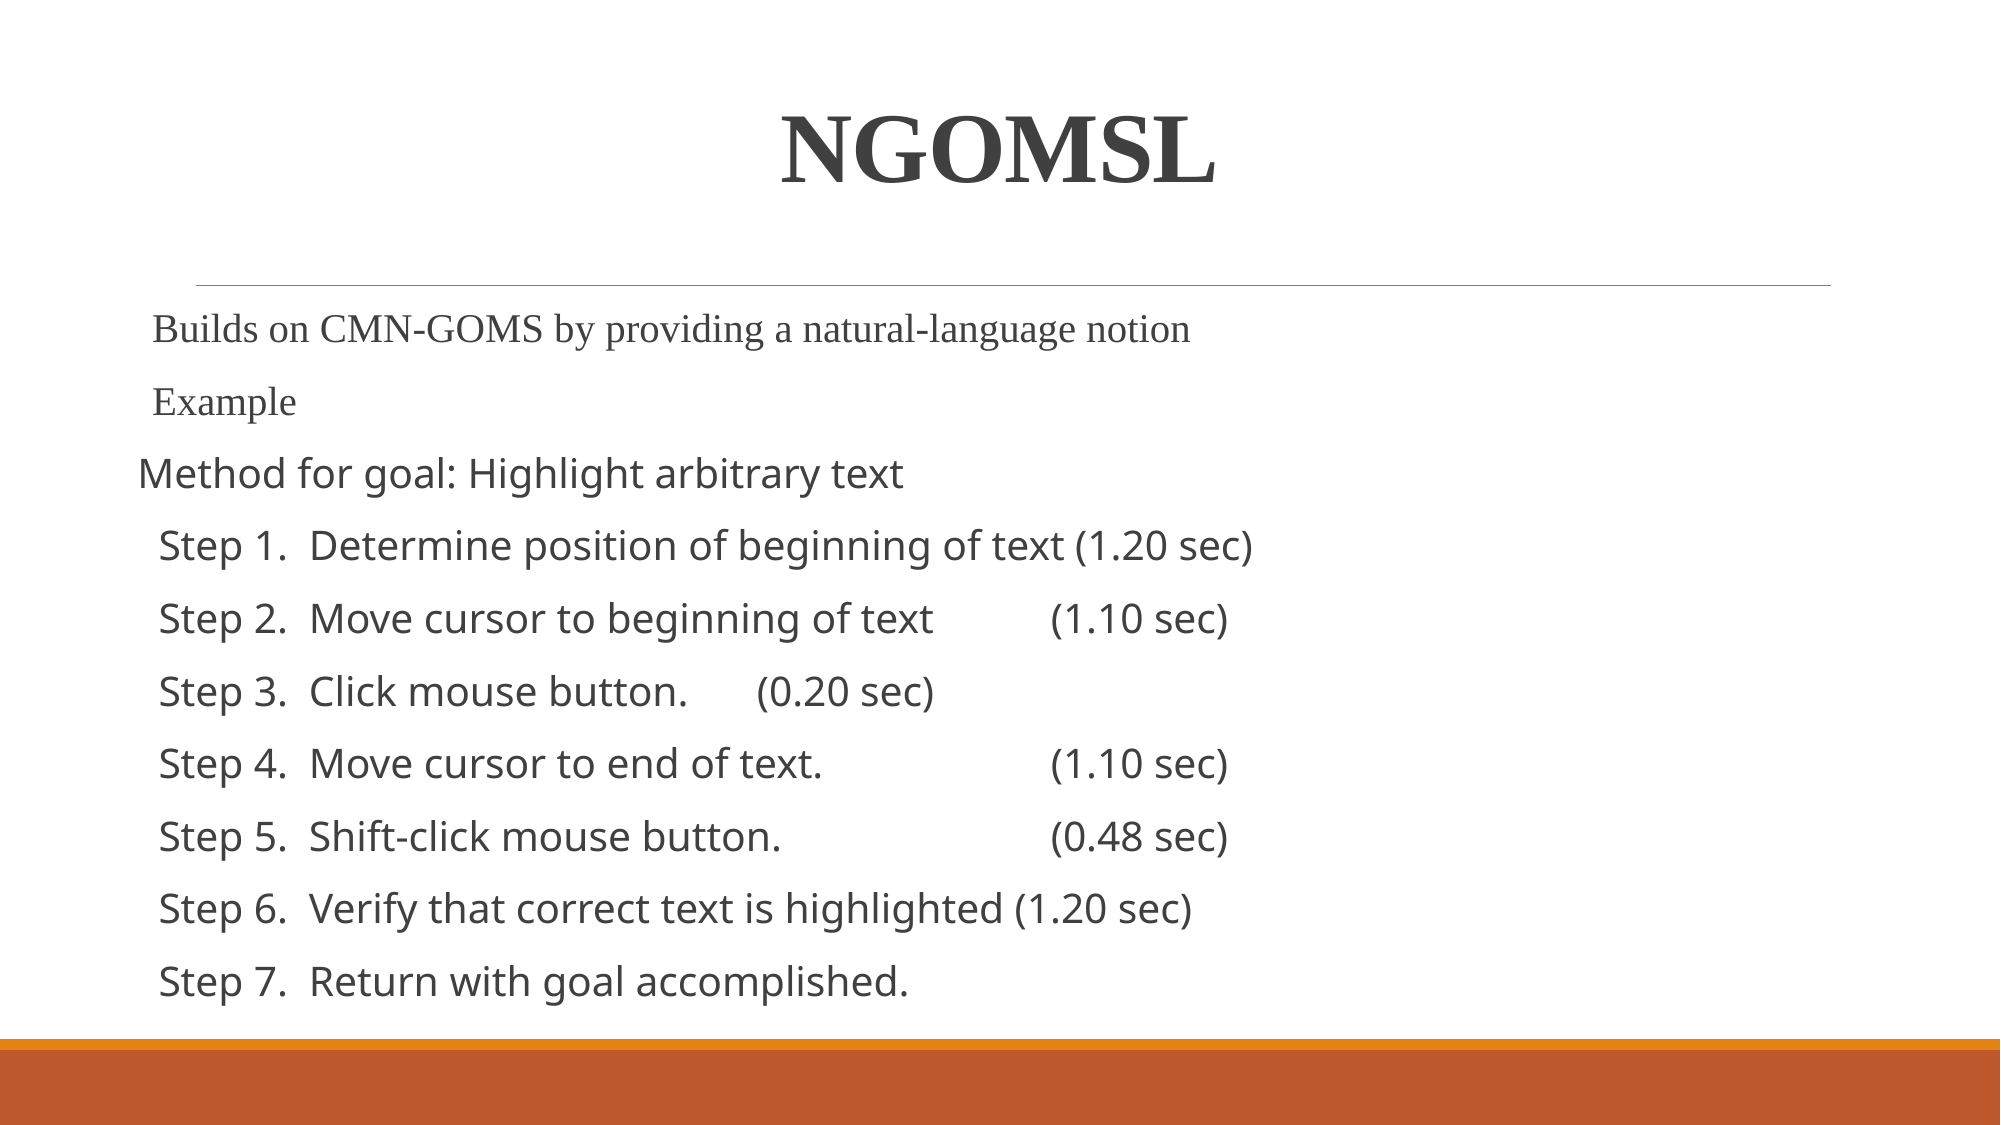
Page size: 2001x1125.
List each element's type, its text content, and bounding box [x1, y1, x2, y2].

list Builds on CMN-GOMS by providing a natural-language notion Example Method for goal: Highlight arbitrary text Step 1. Determine position of beginning of text (1.20 sec) Step 2. Move cursor to beginning of text (1.10 sec) Step 3. Click mouse button. (0.20 sec) Step 4. Move cursor to end of text. (1.10 sec) Step 5. Shift-click mouse button. (0.48 sec) Step 6. Verify that correct text is highlighted (1.20 sec) Step 7. Return with goal accomplished. [137, 299, 1863, 1014]
title NGOMSL [137, 59, 1863, 211]
